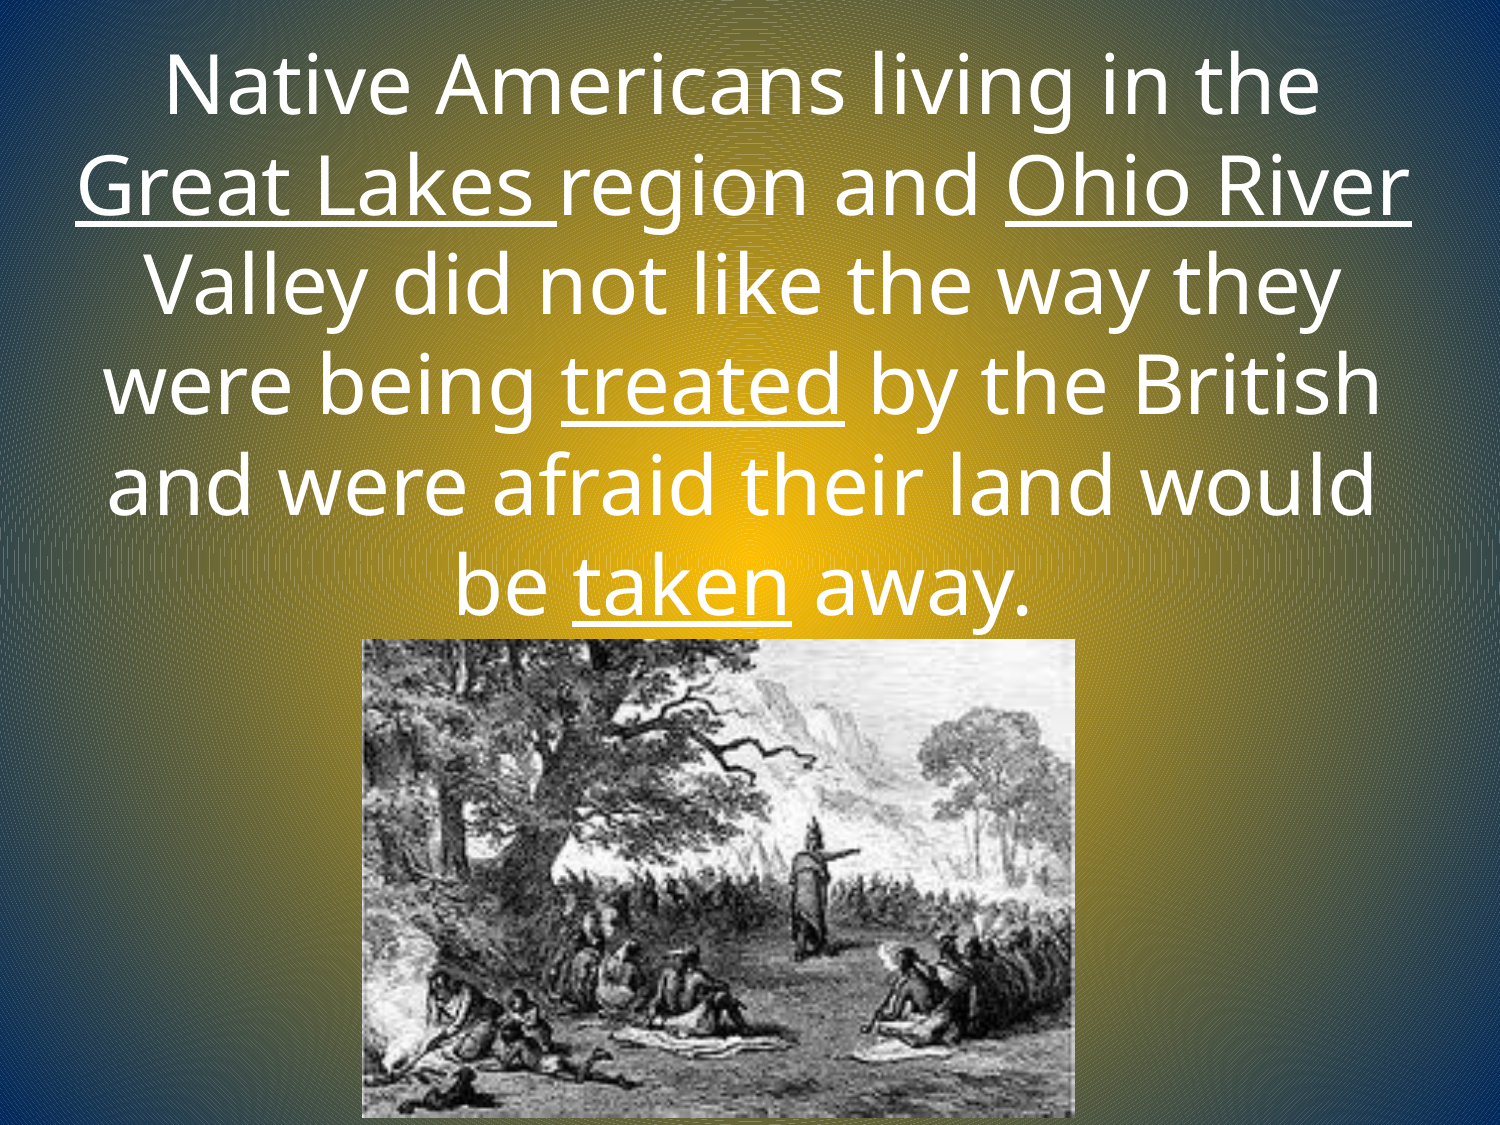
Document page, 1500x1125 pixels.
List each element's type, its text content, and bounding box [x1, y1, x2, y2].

picture [362, 639, 1076, 1118]
text_box Native Americans living in the Great Lakes region and Ohio River Valley did not like the way they were being treated by the British and were afraid their land would be taken away. [49, 24, 1437, 639]
